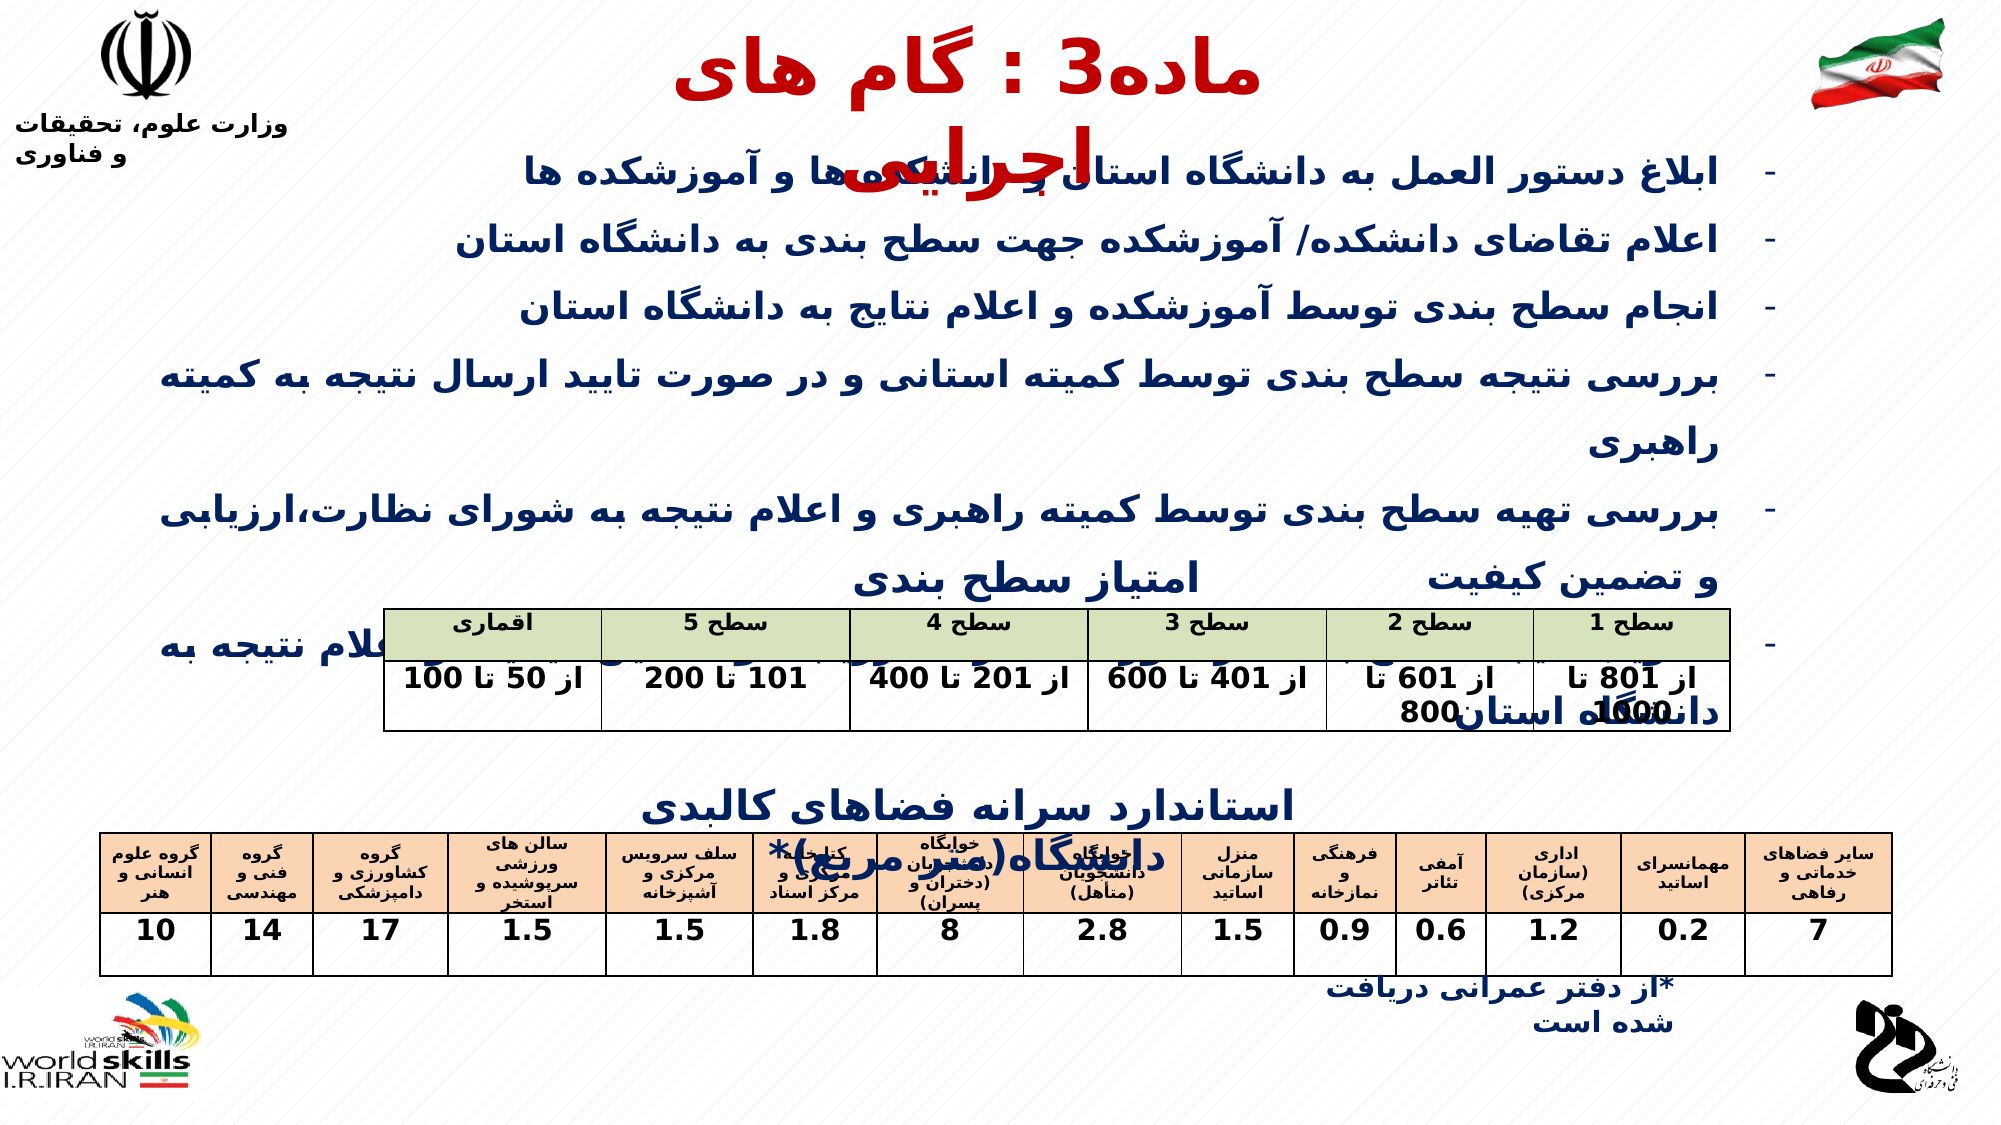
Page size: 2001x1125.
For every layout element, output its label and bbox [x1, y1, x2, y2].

picture [101, 9, 191, 101]
picture [1854, 998, 1962, 1094]
text_box [0, 0, 1987, 1102]
